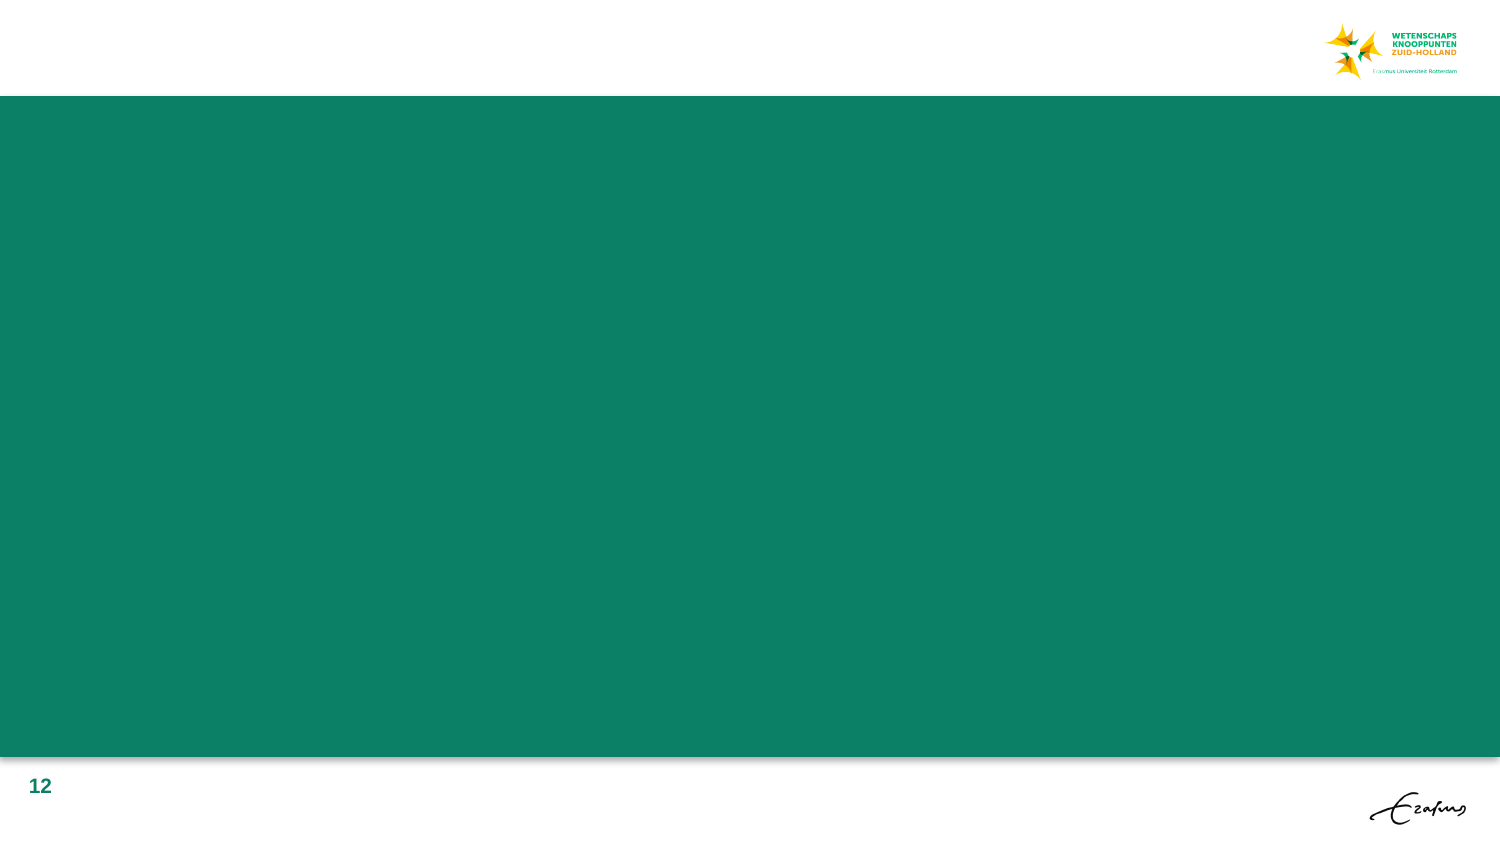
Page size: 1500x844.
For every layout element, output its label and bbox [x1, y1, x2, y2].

picture [1337, 757, 1498, 844]
picture [1320, 1, 1468, 96]
text_box [0, 96, 1500, 757]
